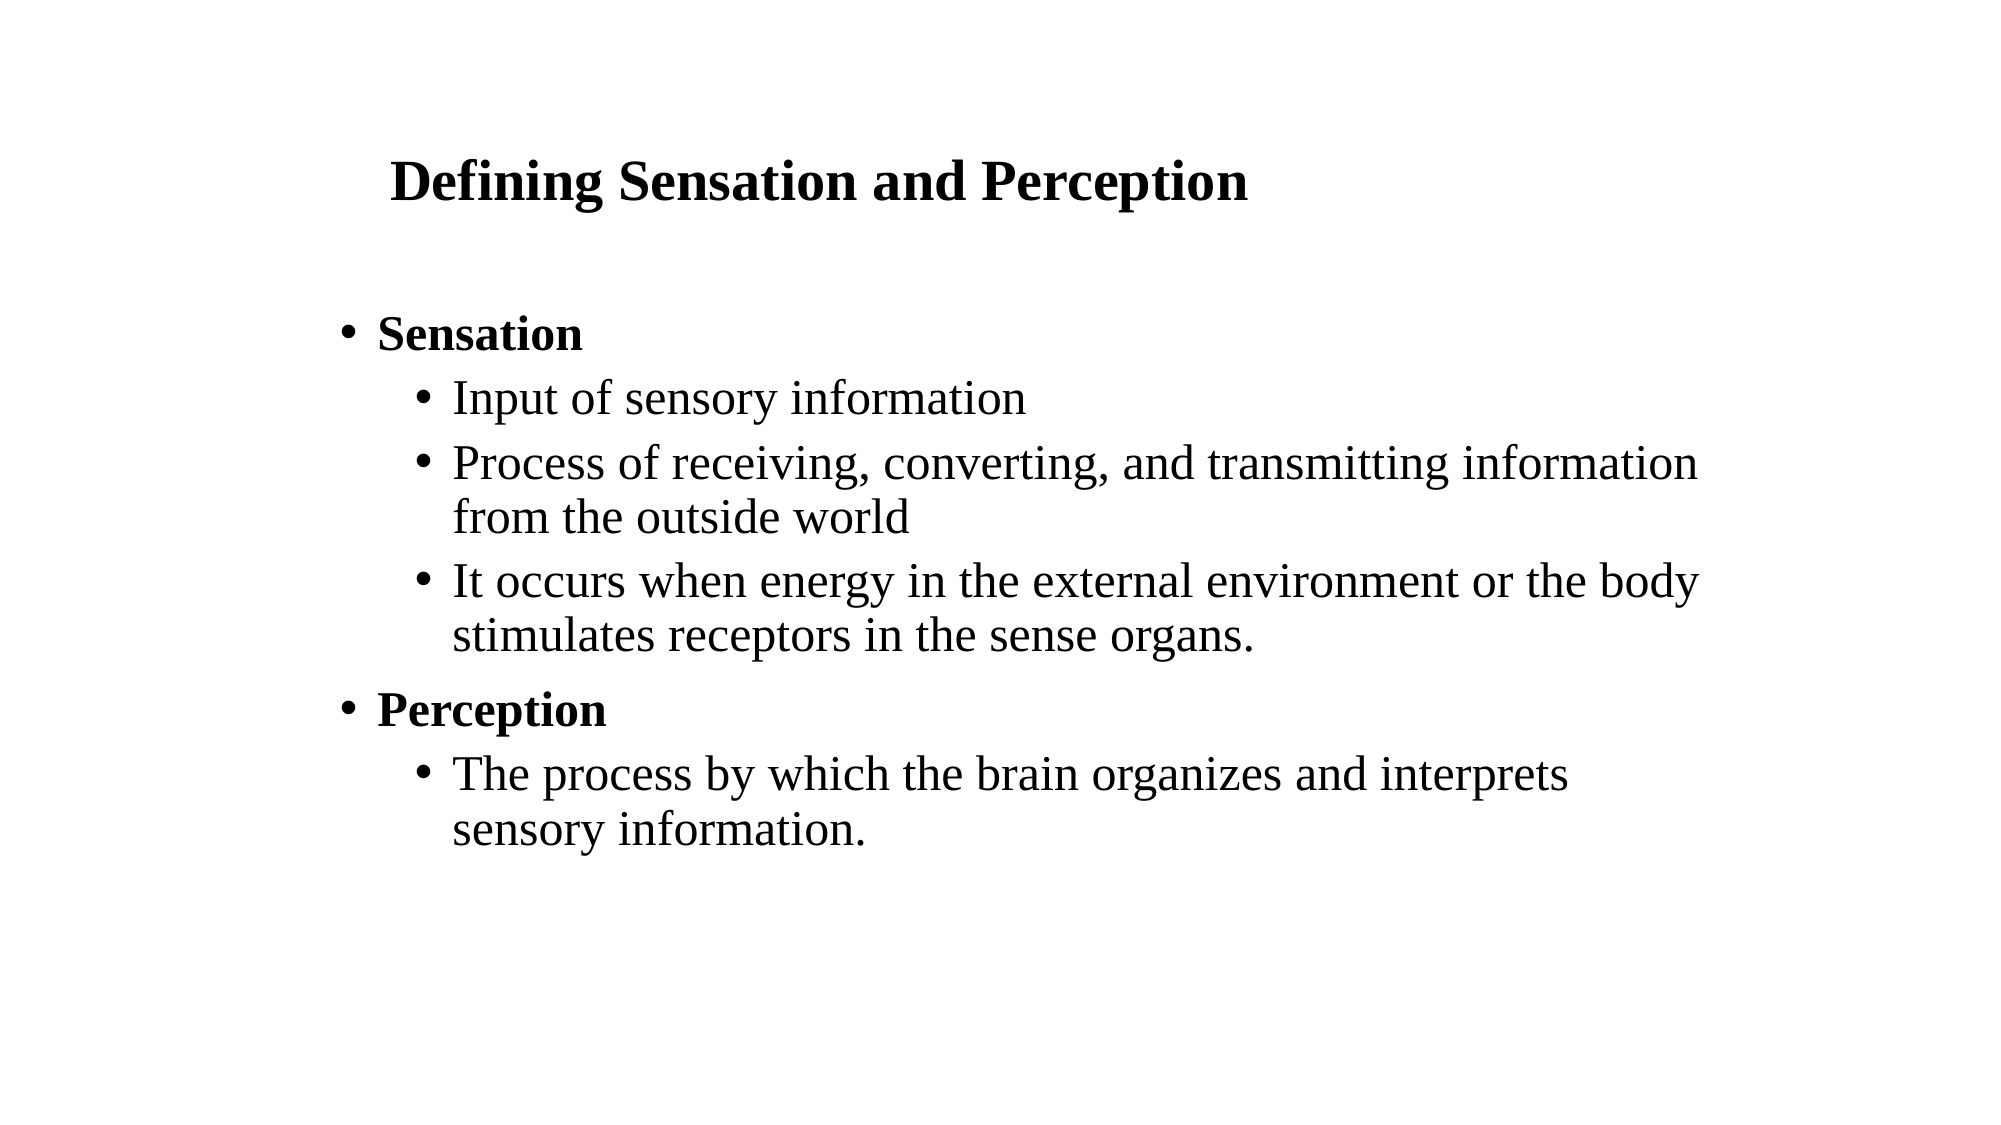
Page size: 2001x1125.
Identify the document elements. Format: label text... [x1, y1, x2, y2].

title Defining Sensation and Perception [375, 87, 1750, 275]
list Sensation Input of sensory information Process of receiving, converting, and transmitting information from the outside world It occurs when energy in the external environment or the body stimulates receptors in the sense organs. Perception The process by which the brain organizes and interprets sensory information. [324, 299, 1725, 917]
